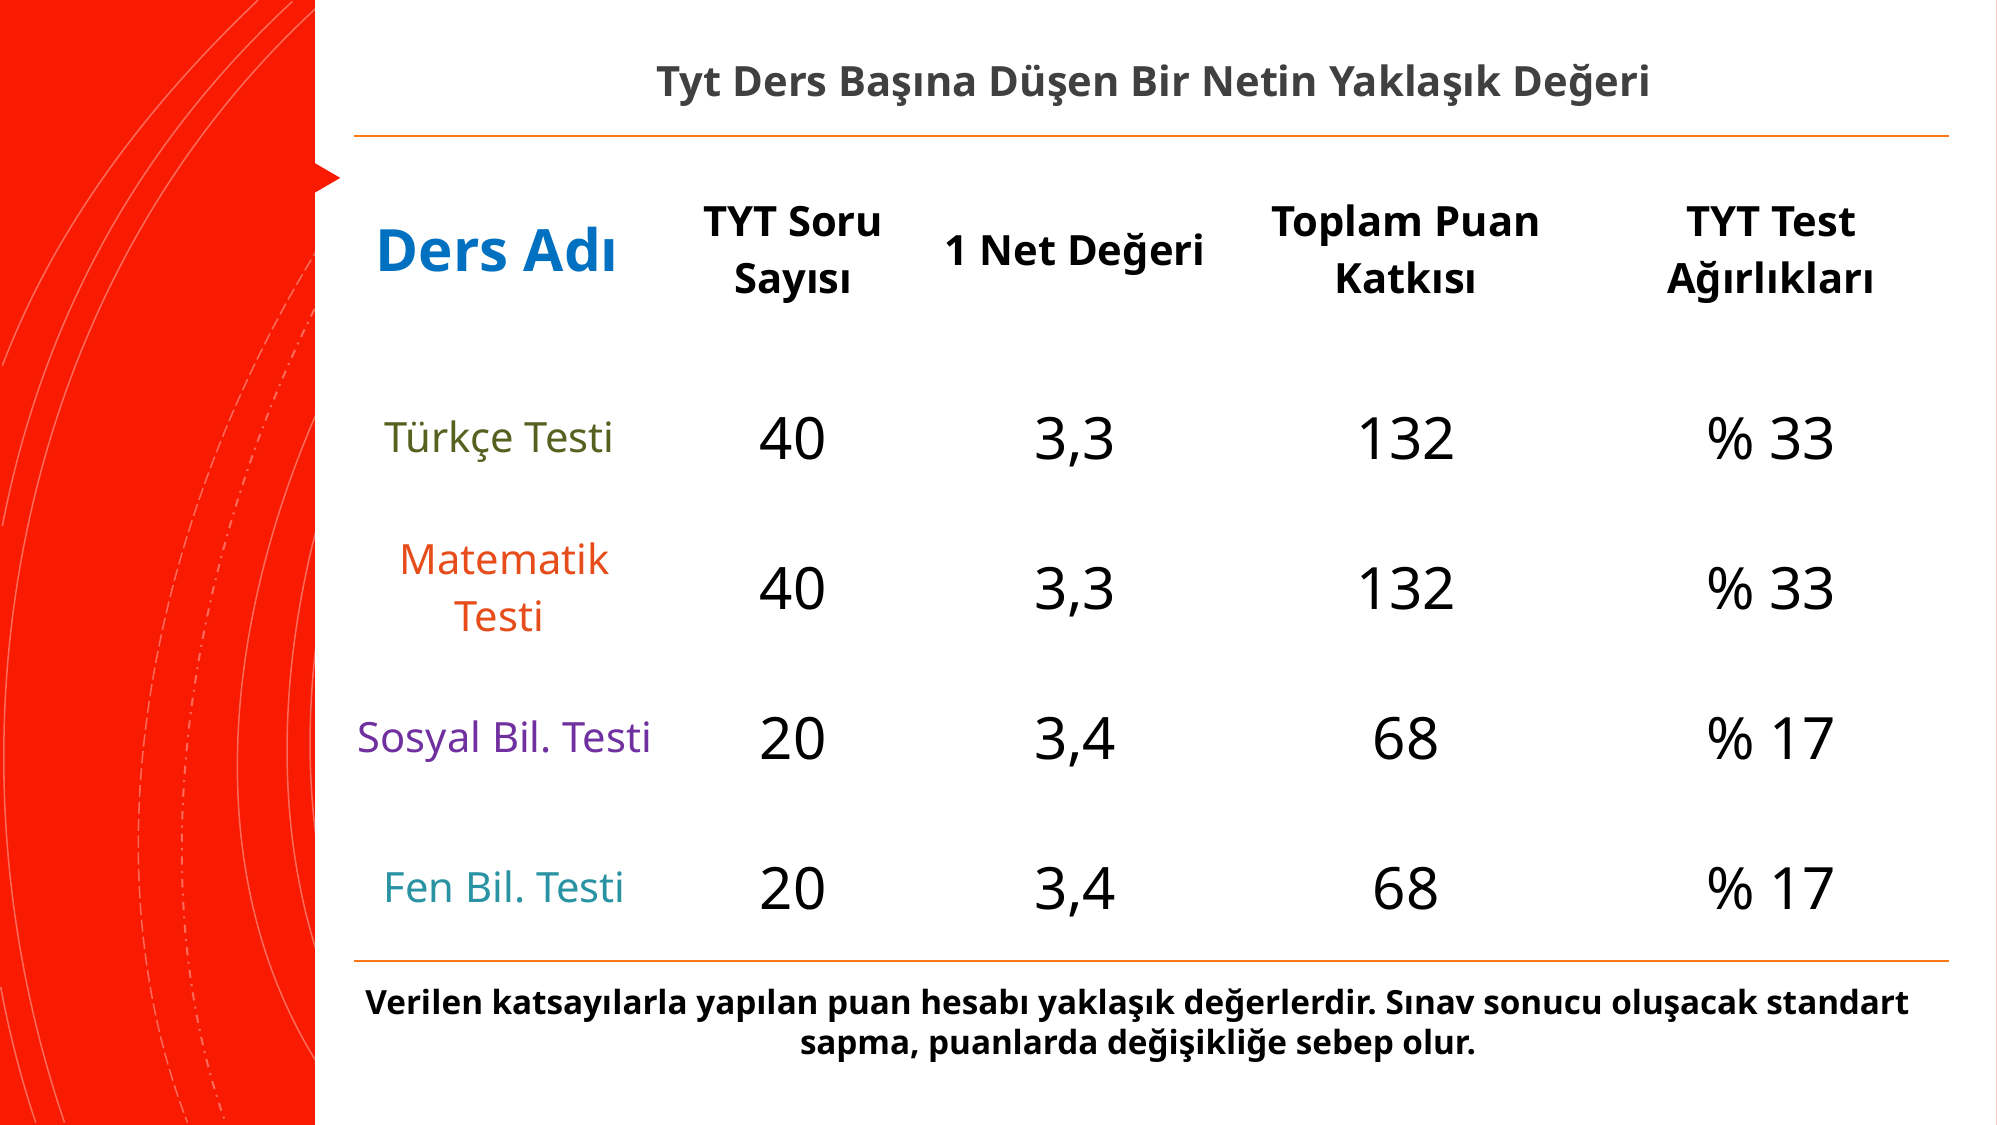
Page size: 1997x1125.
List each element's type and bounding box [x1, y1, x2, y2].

text_box [1993, 0, 1997, 1125]
text_box [0, 0, 1993, 1125]
